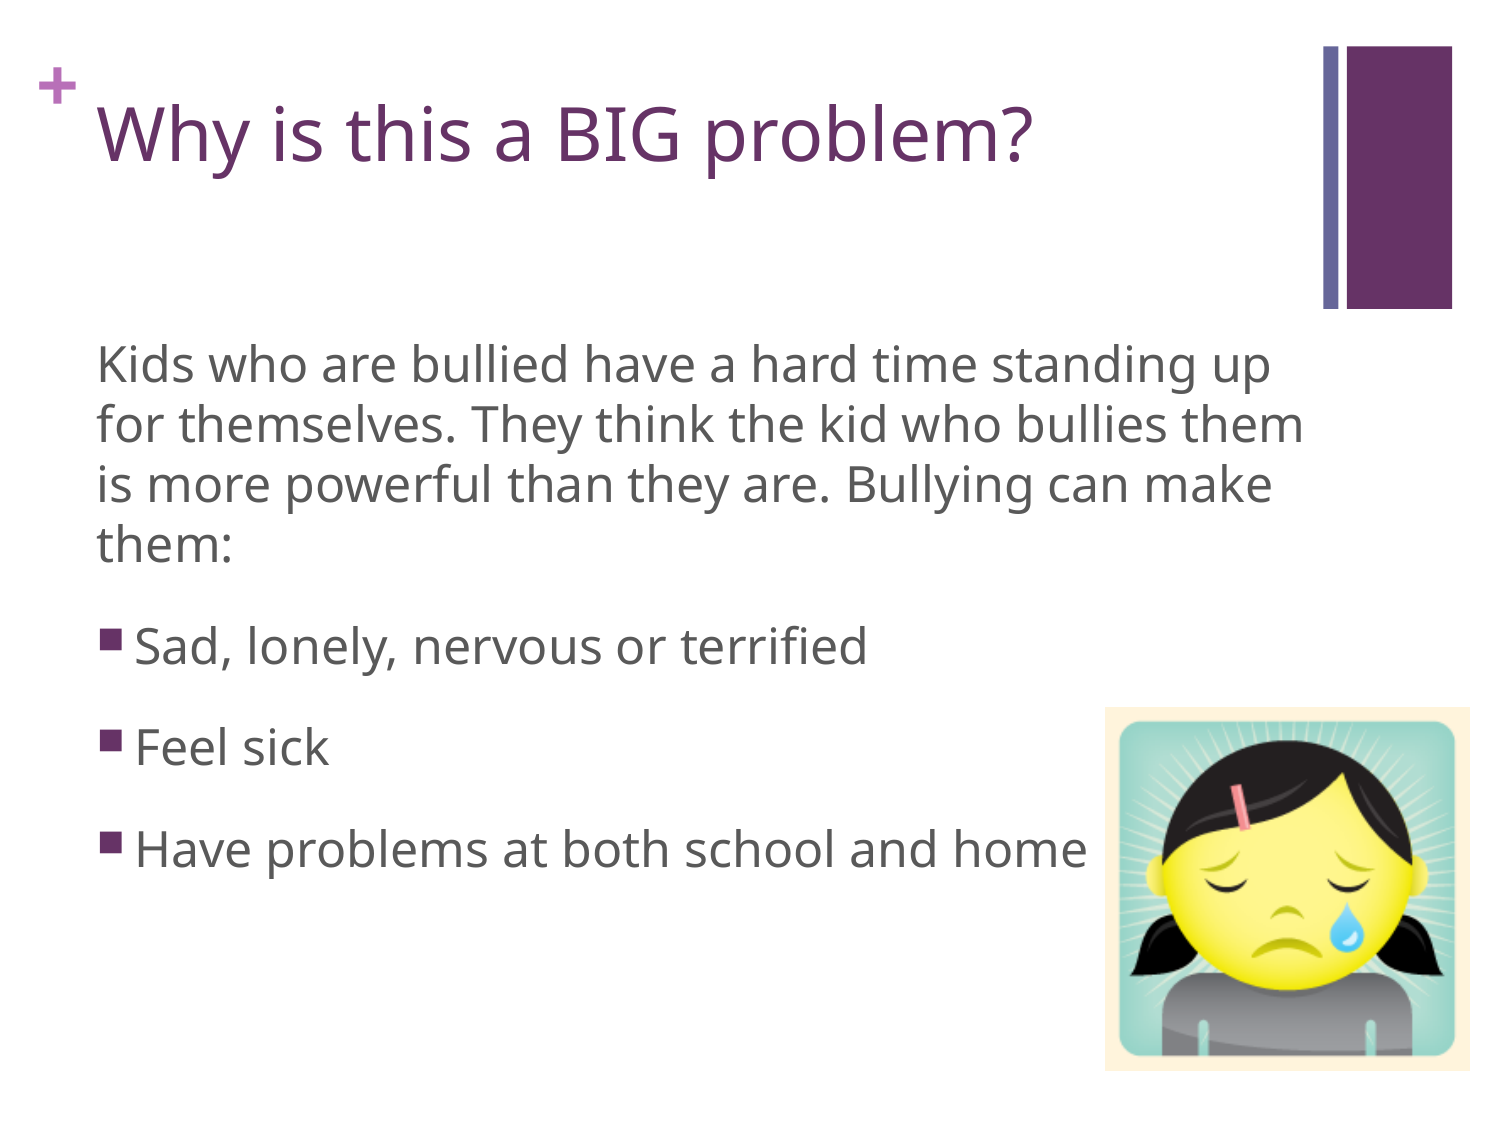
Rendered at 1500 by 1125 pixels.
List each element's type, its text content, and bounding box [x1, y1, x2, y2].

list Kids who are bullied have a hard time standing up for themselves. They think the kid who bullies them is more powerful than they are. Bullying can make them: Sad, lonely, nervous or terrified Feel sick Have problems at both school and home [81, 324, 1322, 1005]
title Why is this a BIG problem? [81, 79, 1322, 263]
picture [1105, 707, 1470, 1072]
